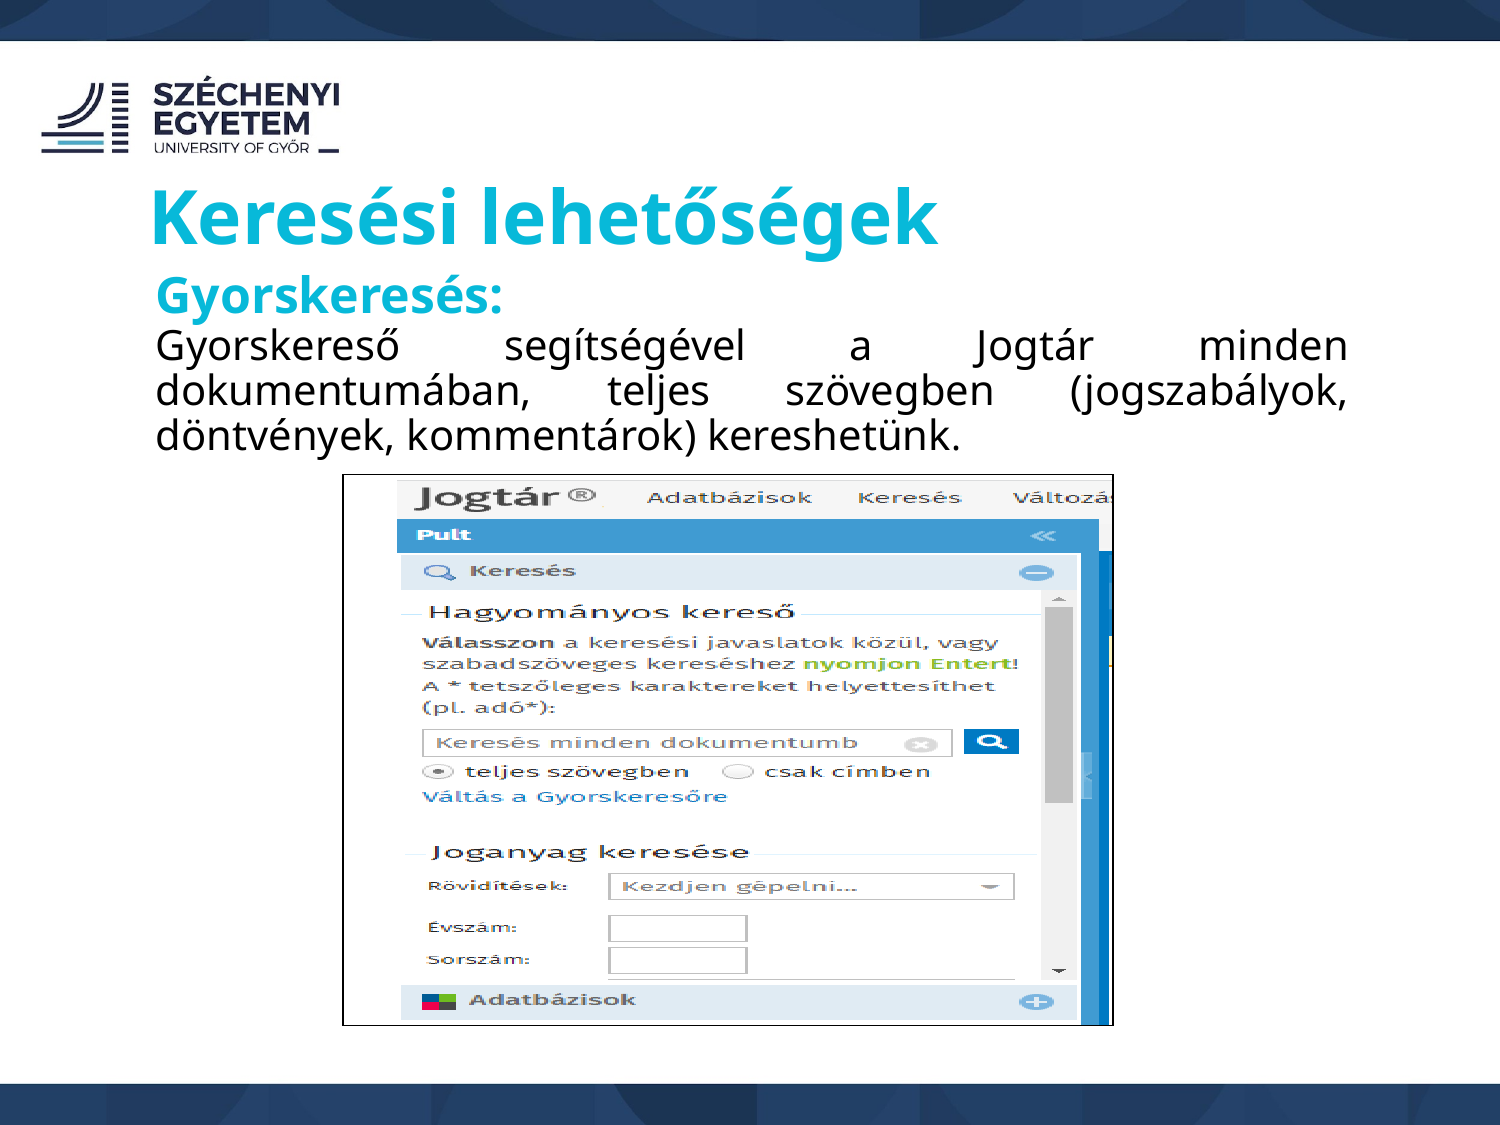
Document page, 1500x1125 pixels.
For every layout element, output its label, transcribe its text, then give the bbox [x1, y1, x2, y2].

text_box Gyorskeresés: Gyorskereső segítségével a Jogtár minden dokumentumában, teljes szövegben (jogszabályok, döntvények, kommentárok) kereshetünk. [140, 263, 1364, 420]
text_box Keresési lehetőségek [133, 172, 1233, 264]
picture [0, 0, 1500, 1125]
